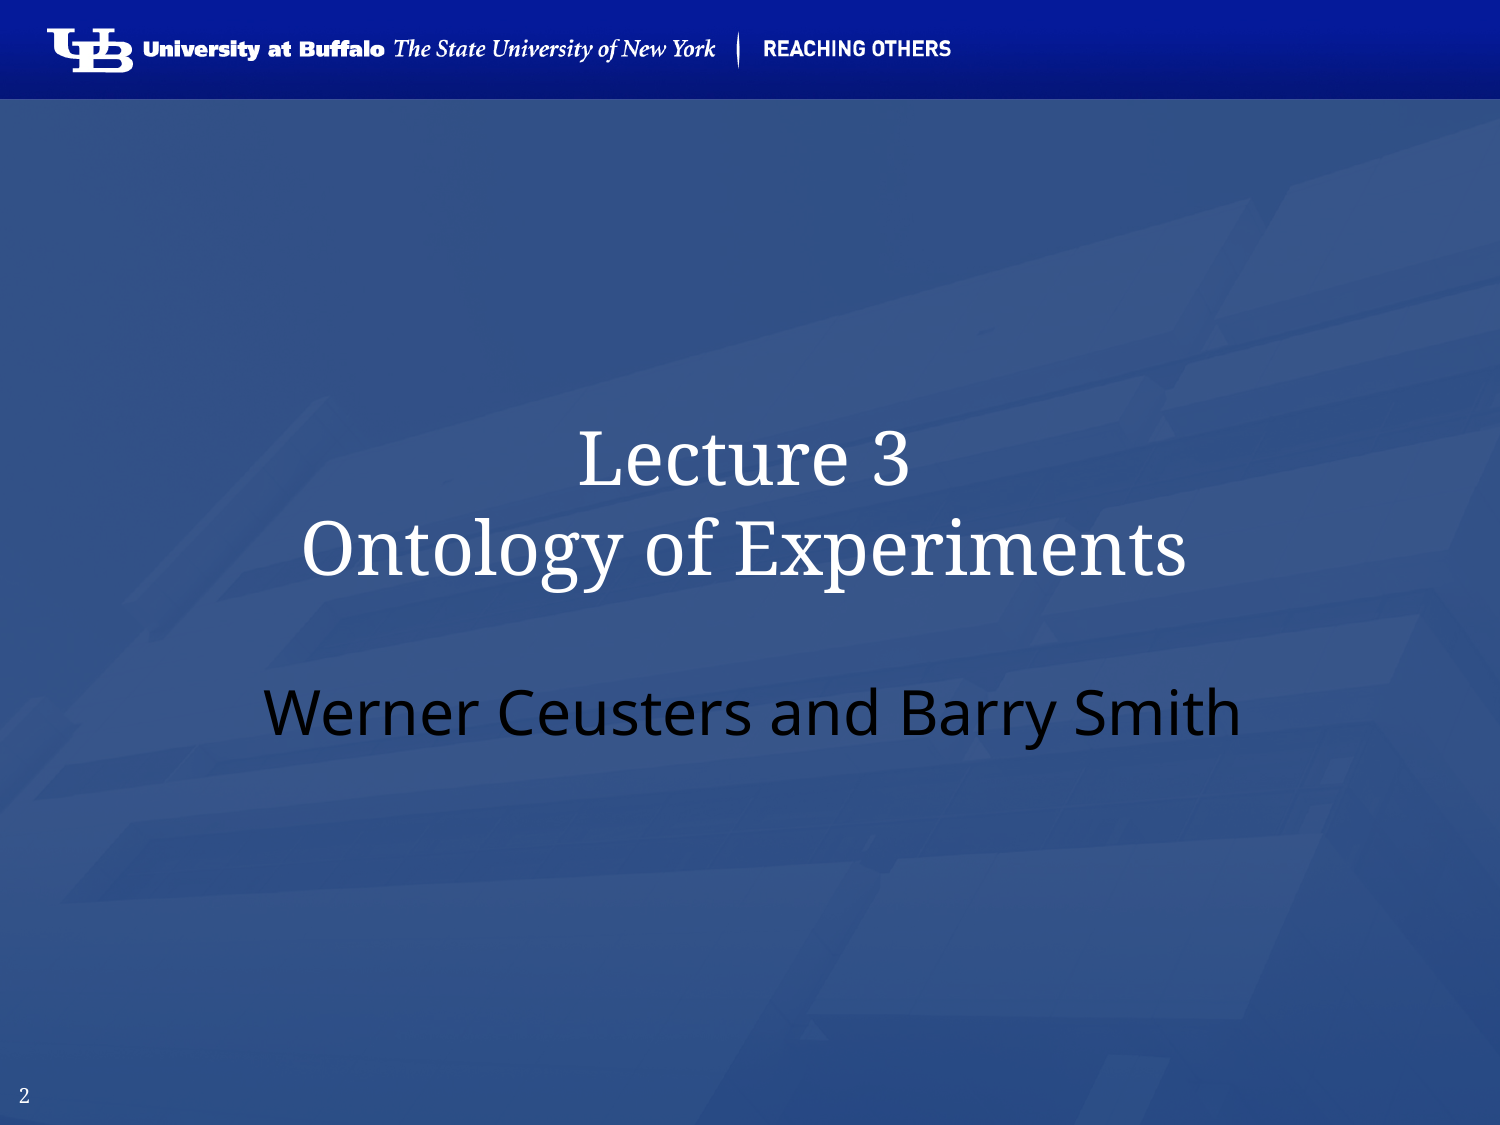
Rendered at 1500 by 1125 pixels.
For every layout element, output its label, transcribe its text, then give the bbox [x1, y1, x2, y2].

subtitle Werner Ceusters and Barry Smith [215, 581, 1275, 854]
picture [0, 0, 1500, 99]
title Lecture 3 Ontology of Experiments [267, 312, 1224, 581]
